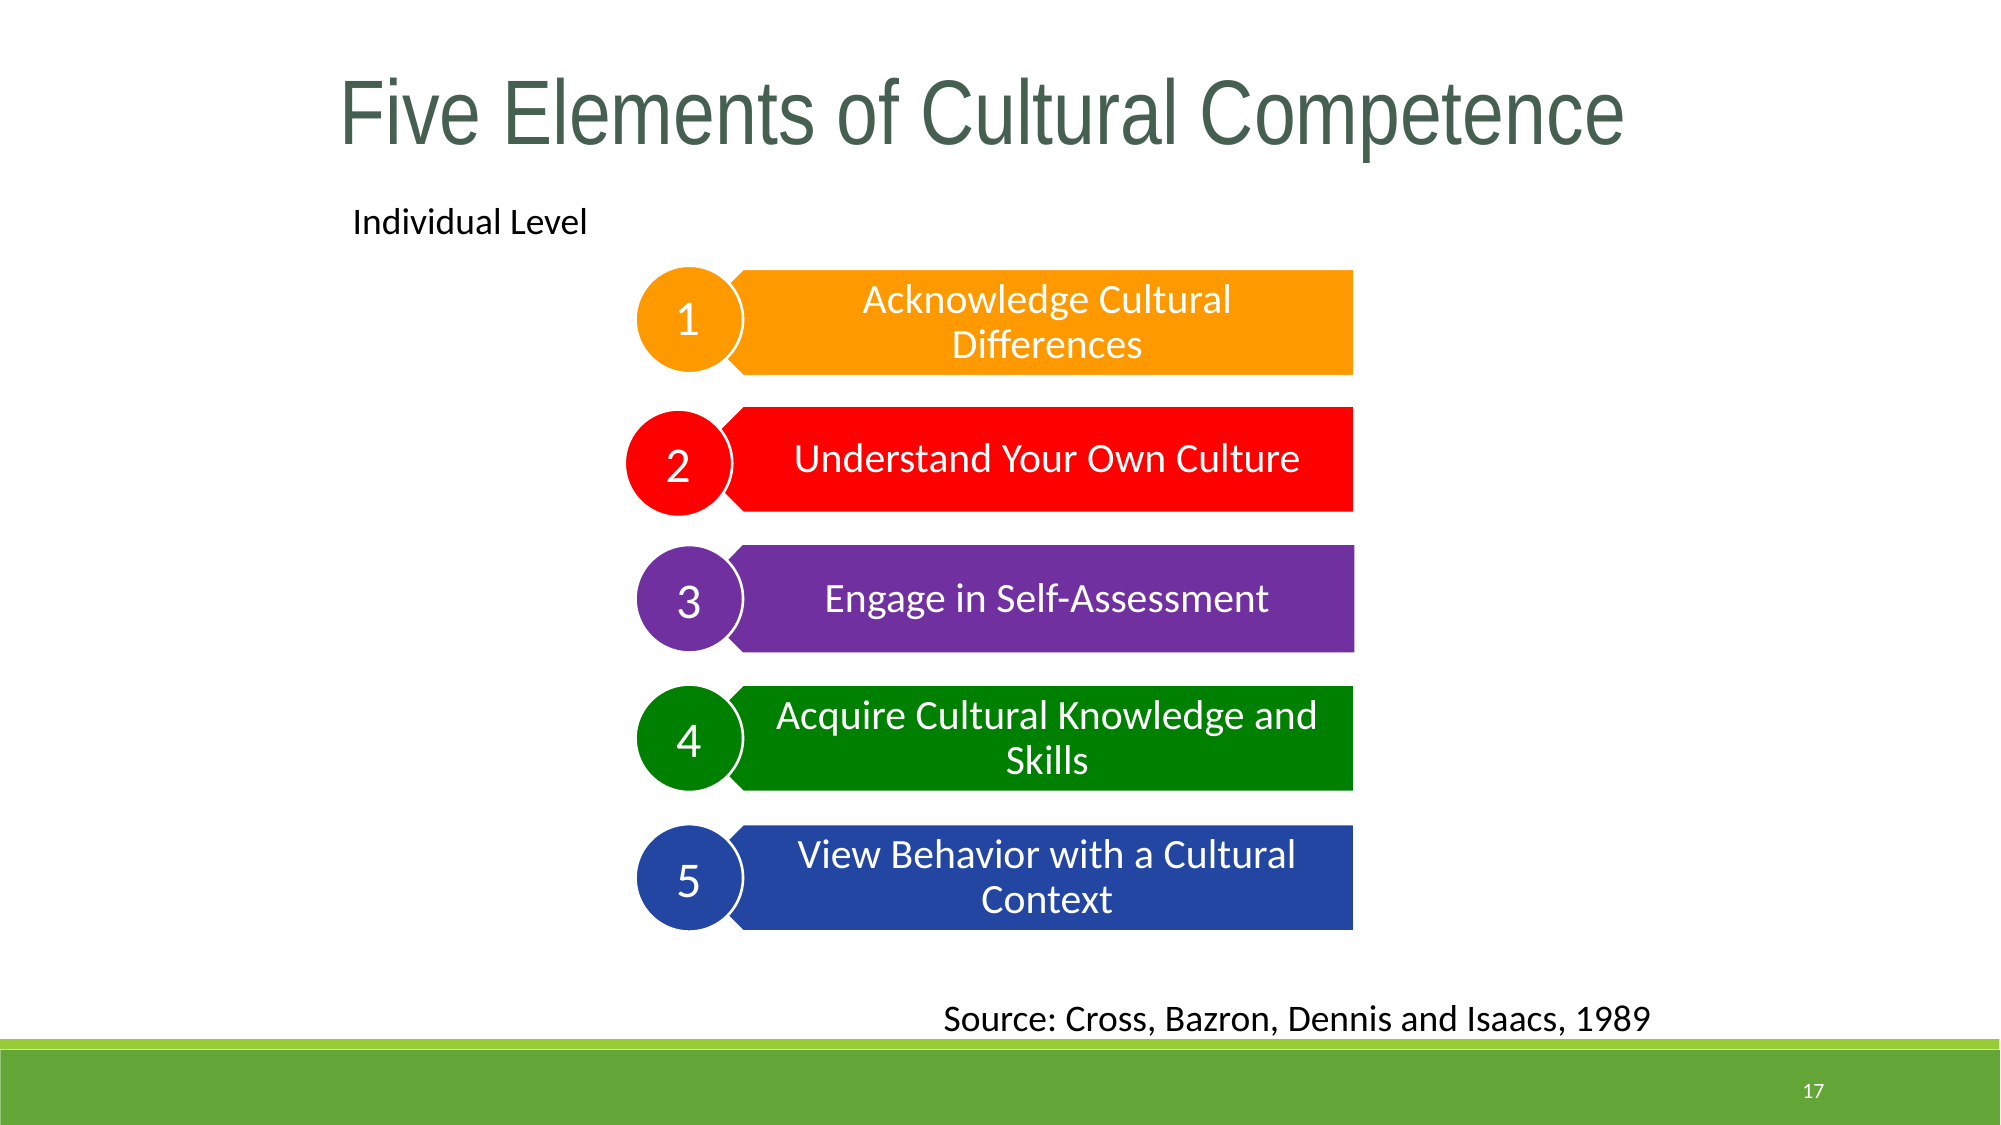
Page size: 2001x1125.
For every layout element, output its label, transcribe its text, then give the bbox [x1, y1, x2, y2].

text_box Source: Cross, Bazron, Dennis and Isaacs, 1989 [337, 986, 1675, 1047]
text_box Five Elements of Cultural Competence [324, 45, 1675, 177]
text_box Individual Level [337, 189, 1663, 250]
slide_number 17 [1624, 1059, 1840, 1120]
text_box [624, 265, 1355, 933]
